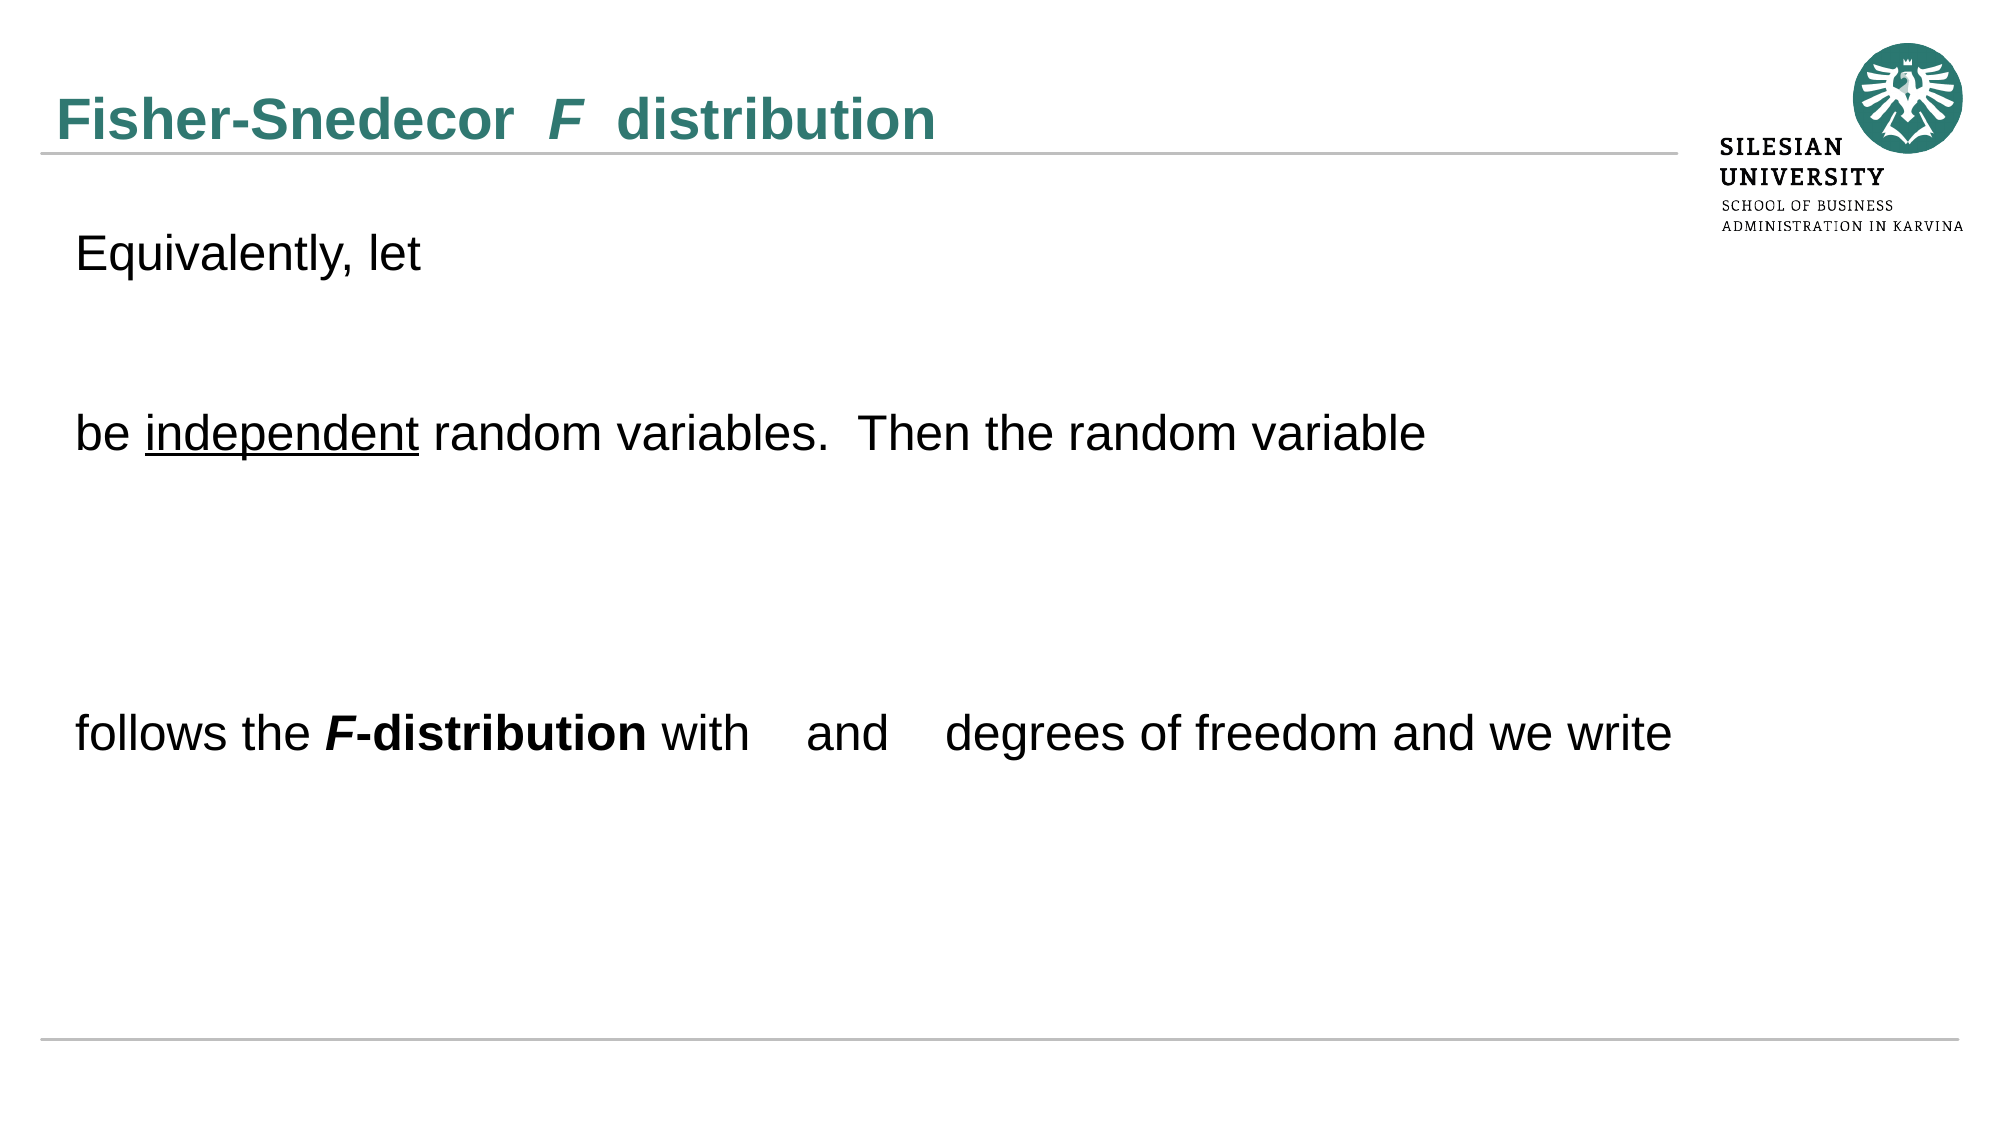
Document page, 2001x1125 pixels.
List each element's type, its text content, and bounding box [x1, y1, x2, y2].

title Fisher-Snedecor F distribution [41, 73, 1636, 150]
picture [1720, 43, 1963, 231]
